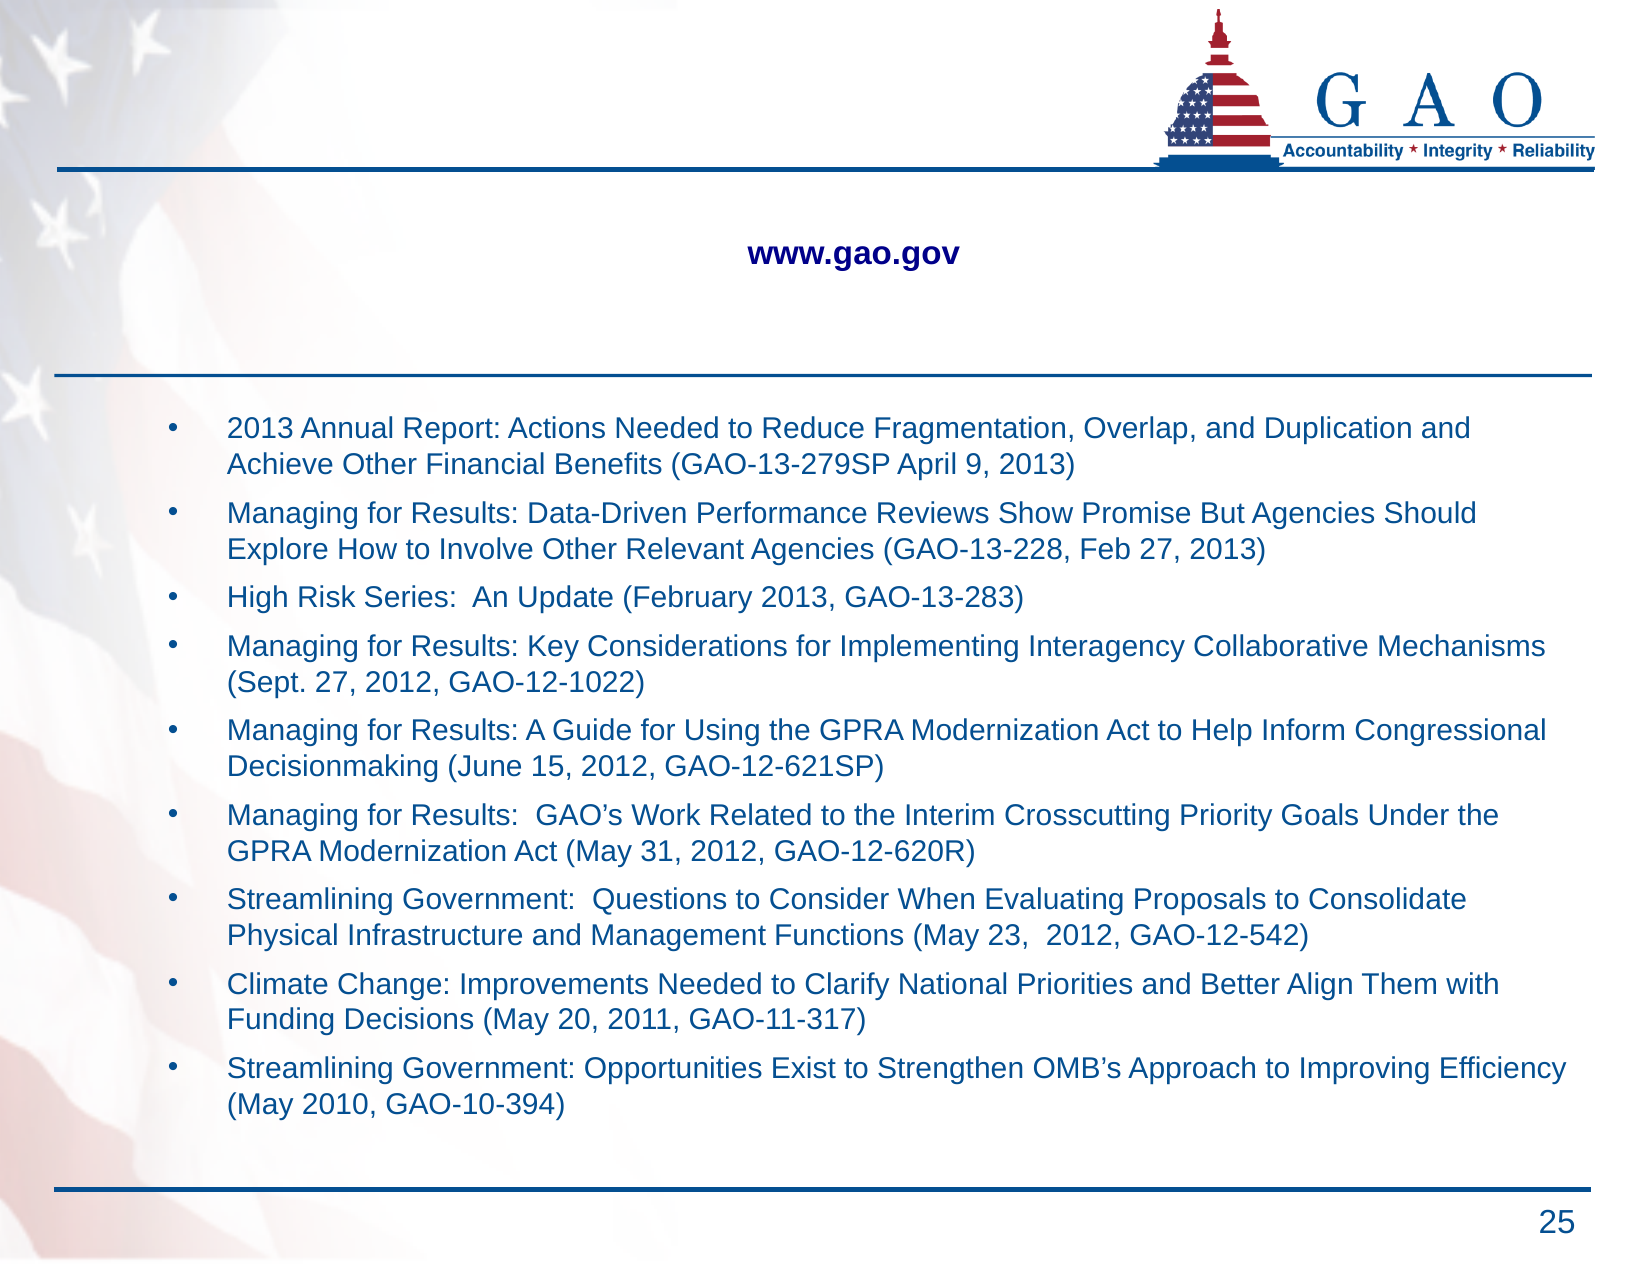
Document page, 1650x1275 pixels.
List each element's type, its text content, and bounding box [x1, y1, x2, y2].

picture [0, 0, 1650, 1275]
slide_number 25 [1207, 1191, 1593, 1250]
title www.gao.gov [136, 168, 1581, 320]
list 2013 Annual Report: Actions Needed to Reduce Fragmentation, Overlap, and Duplication and Achieve Other Financial Benefits (GAO-13-279SP April 9, 2013) Managing for Results: Data-Driven Performance Reviews Show Promise But Agencies Should Explore How to Involve Other Relevant Agencies (GAO-13-228, Feb 27, 2013) High Risk Series: An Update (February 2013, GAO-13-283) Managing for Results: Key Considerations for Implementing Interagency Collaborative Mechanisms (Sept. 27, 2012, GAO-12-1022) Managing for Results: A Guide for Using the GPRA Modernization Act to Help Inform Congressional Decisionmaking (June 15, 2012, GAO-12-621SP) Managing for Results: GAO’s Work Related to the Interim Crosscutting Priority Goals Under the GPRA Modernization Act (May 31, 2012, GAO-12-620R) Streamlining Government: Questions to Consider When Evaluating Proposals to Consolidate Physical Infrastructure and Management Functions (May 23, 2012, GAO-12-542) Climate Change: Improvements Needed to Clarify National Priorities and Better Align Them with Funding Decisions (May 20, 2011, GAO-11-317) Streamlining Government: Opportunities Exist to Strengthen OMB’s Approach to Improving Efficiency (May 2010, GAO-10-394) [151, 352, 1595, 1136]
